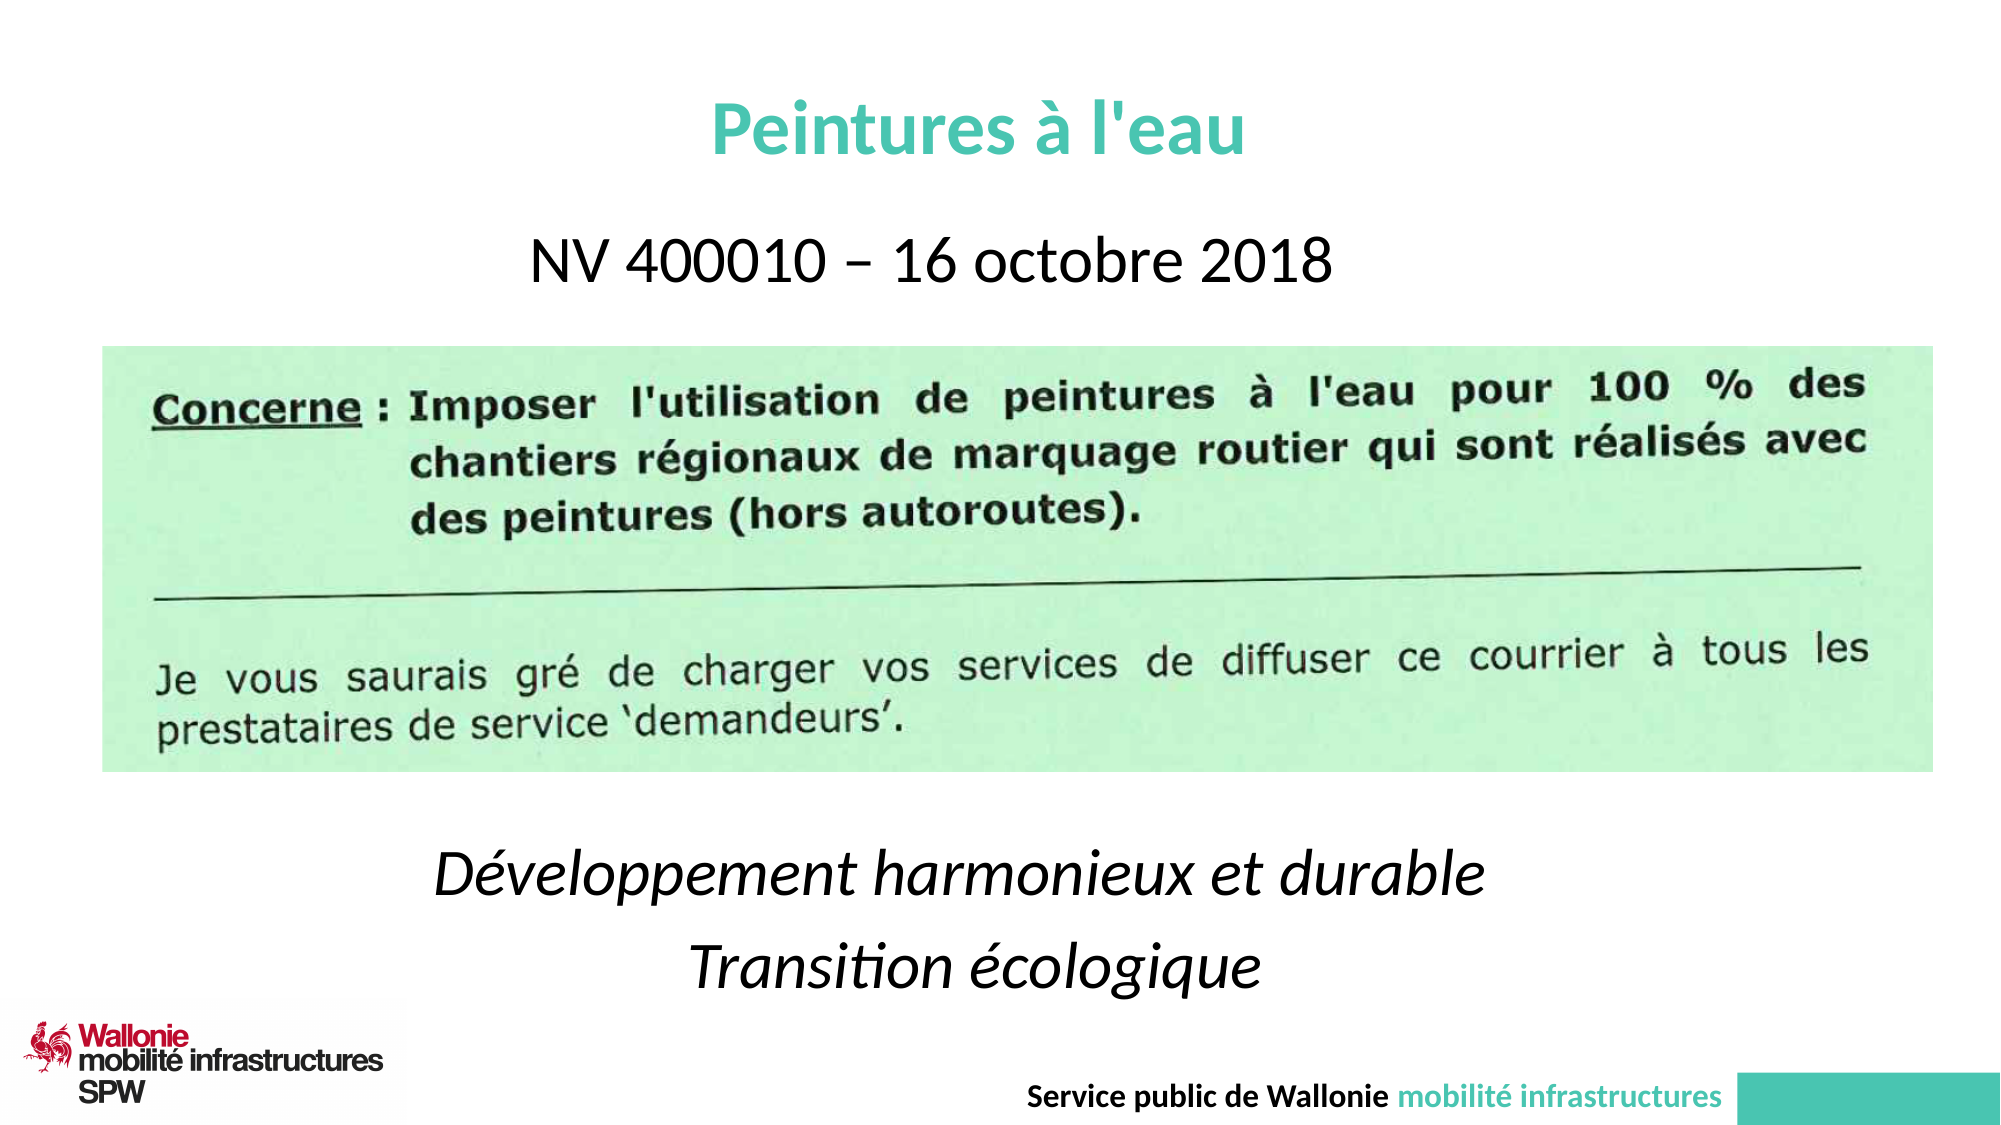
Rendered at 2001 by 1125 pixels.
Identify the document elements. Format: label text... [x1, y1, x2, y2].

title Peintures à l'eau [129, 2, 1830, 244]
picture [0, 998, 407, 1125]
subtitle NV 400010 – 16 octobre 2018 [232, 208, 1633, 345]
picture [102, 345, 1934, 772]
text_box Développement harmonieux et durable Transition écologique [267, 783, 1668, 1016]
